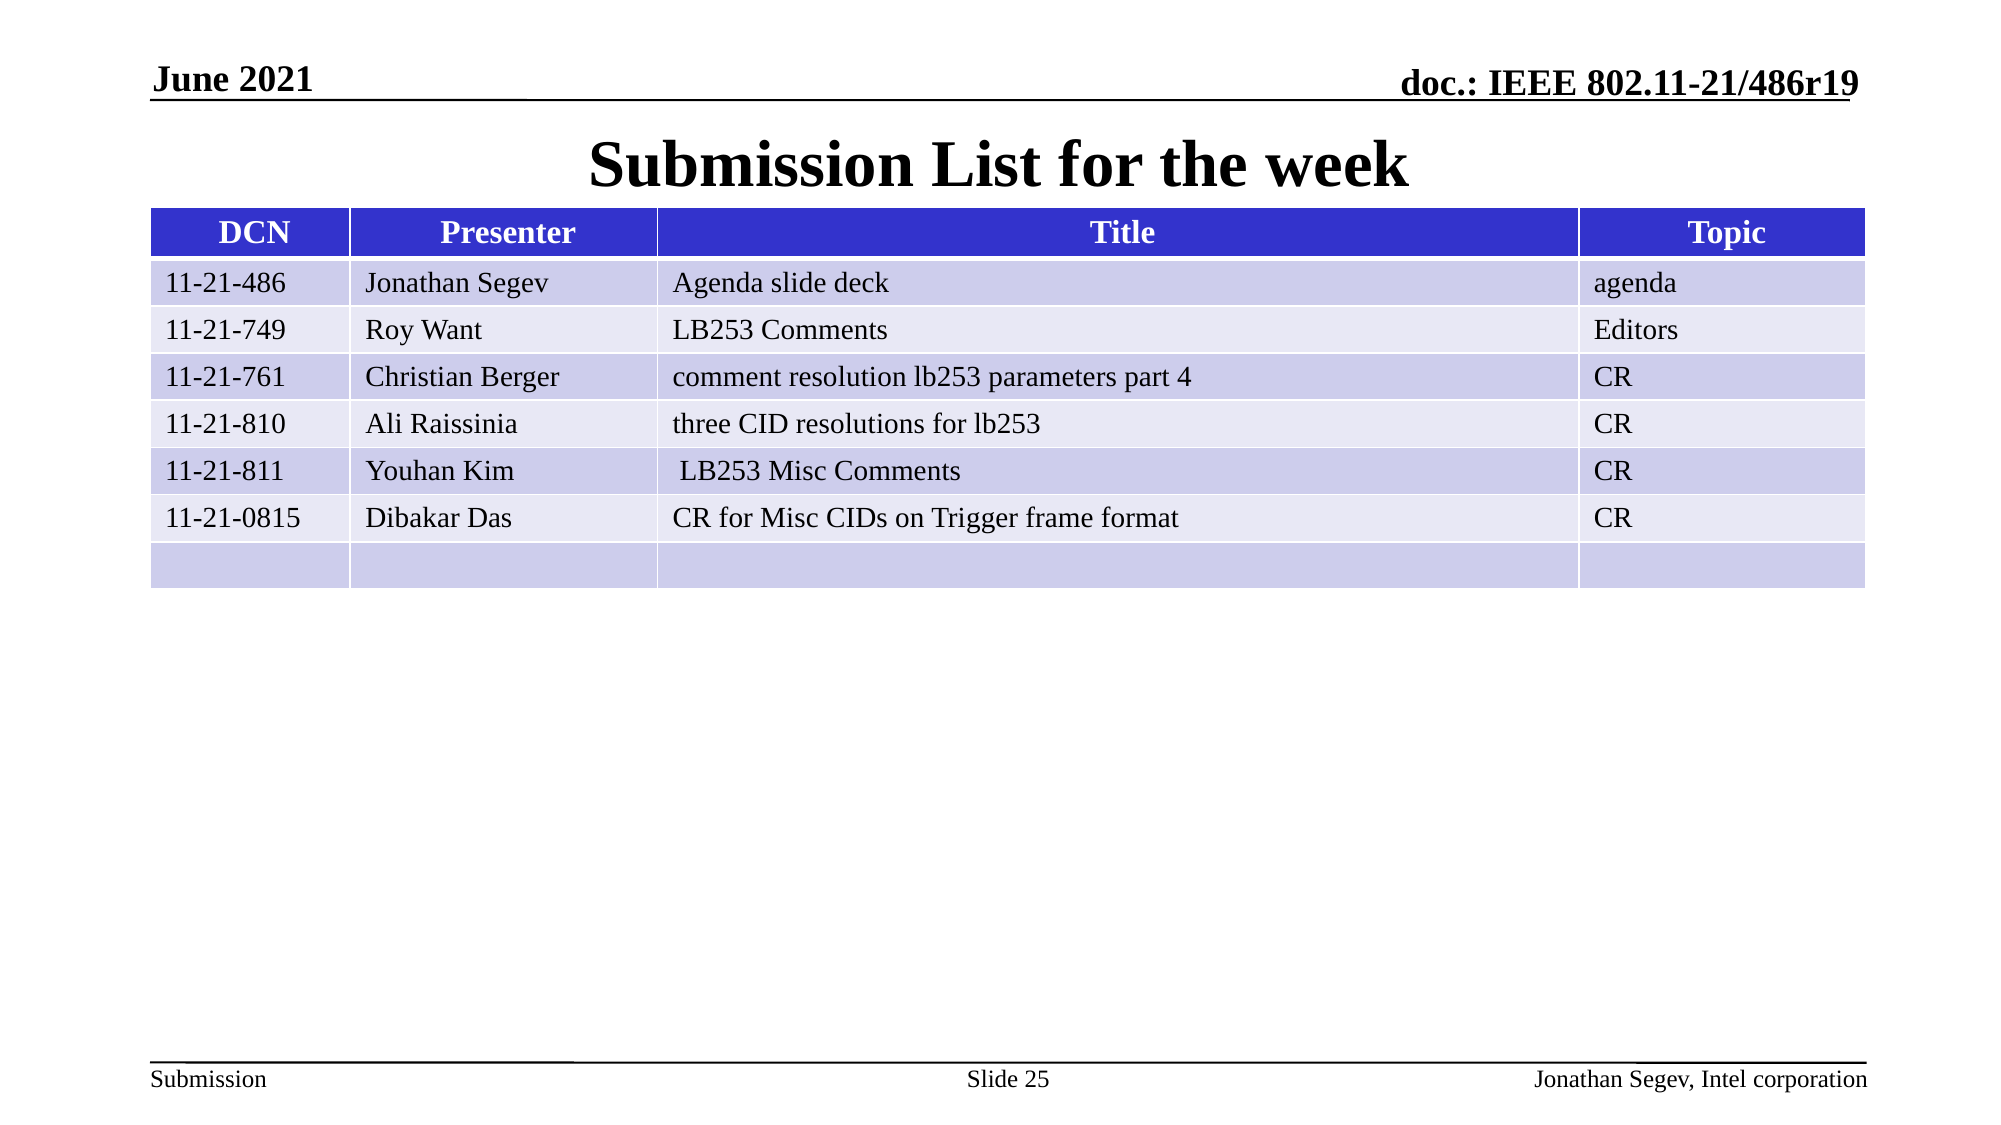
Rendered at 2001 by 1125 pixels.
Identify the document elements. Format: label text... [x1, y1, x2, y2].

table_cell LB253 Misc Comments [658, 448, 1578, 494]
table_header DCN [151, 208, 349, 256]
table_cell LB253 Comments [658, 307, 1578, 352]
table_cell CR [1580, 448, 1865, 494]
table_cell agenda [1580, 261, 1865, 305]
table_cell Roy Want [351, 307, 657, 352]
table_cell Ali Raissinia [351, 401, 657, 447]
table_cell 11-21-0815 [151, 495, 349, 541]
table_cell [351, 543, 657, 588]
table_cell [151, 543, 349, 588]
table_cell 11-21-810 [151, 401, 349, 447]
table_header Topic [1580, 208, 1865, 256]
table_cell comment resolution lb253 parameters part 4 [658, 354, 1578, 399]
table_cell 11-21-811 [151, 448, 349, 494]
table_cell 11-21-749 [151, 307, 349, 352]
table_cell Dibakar Das [351, 495, 657, 541]
table_cell [658, 543, 1578, 588]
table_cell 11-21-761 [151, 354, 349, 399]
table_cell CR for Misc CIDs on Trigger frame format [658, 495, 1578, 541]
table_cell Jonathan Segev [351, 261, 657, 305]
table_cell Christian Berger [351, 354, 657, 399]
title Submission List for the week [149, 112, 1850, 206]
table_cell CR [1580, 495, 1865, 541]
table_cell CR [1580, 401, 1865, 447]
table_cell Editors [1580, 307, 1865, 352]
slide_number Slide 25 [950, 1061, 1067, 1123]
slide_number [152, 54, 563, 100]
table_cell three CID resolutions for lb253 [658, 401, 1578, 447]
table_cell 11-21-486 [151, 261, 349, 305]
table_cell CR [1580, 354, 1865, 399]
footer Jonathan Segev, Intel corporation [1171, 1061, 1869, 1093]
table_header Presenter [351, 208, 657, 256]
table_cell [1580, 543, 1865, 588]
table_header Title [658, 208, 1578, 256]
table_cell Youhan Kim [351, 448, 657, 494]
table_cell Agenda slide deck [658, 261, 1578, 305]
